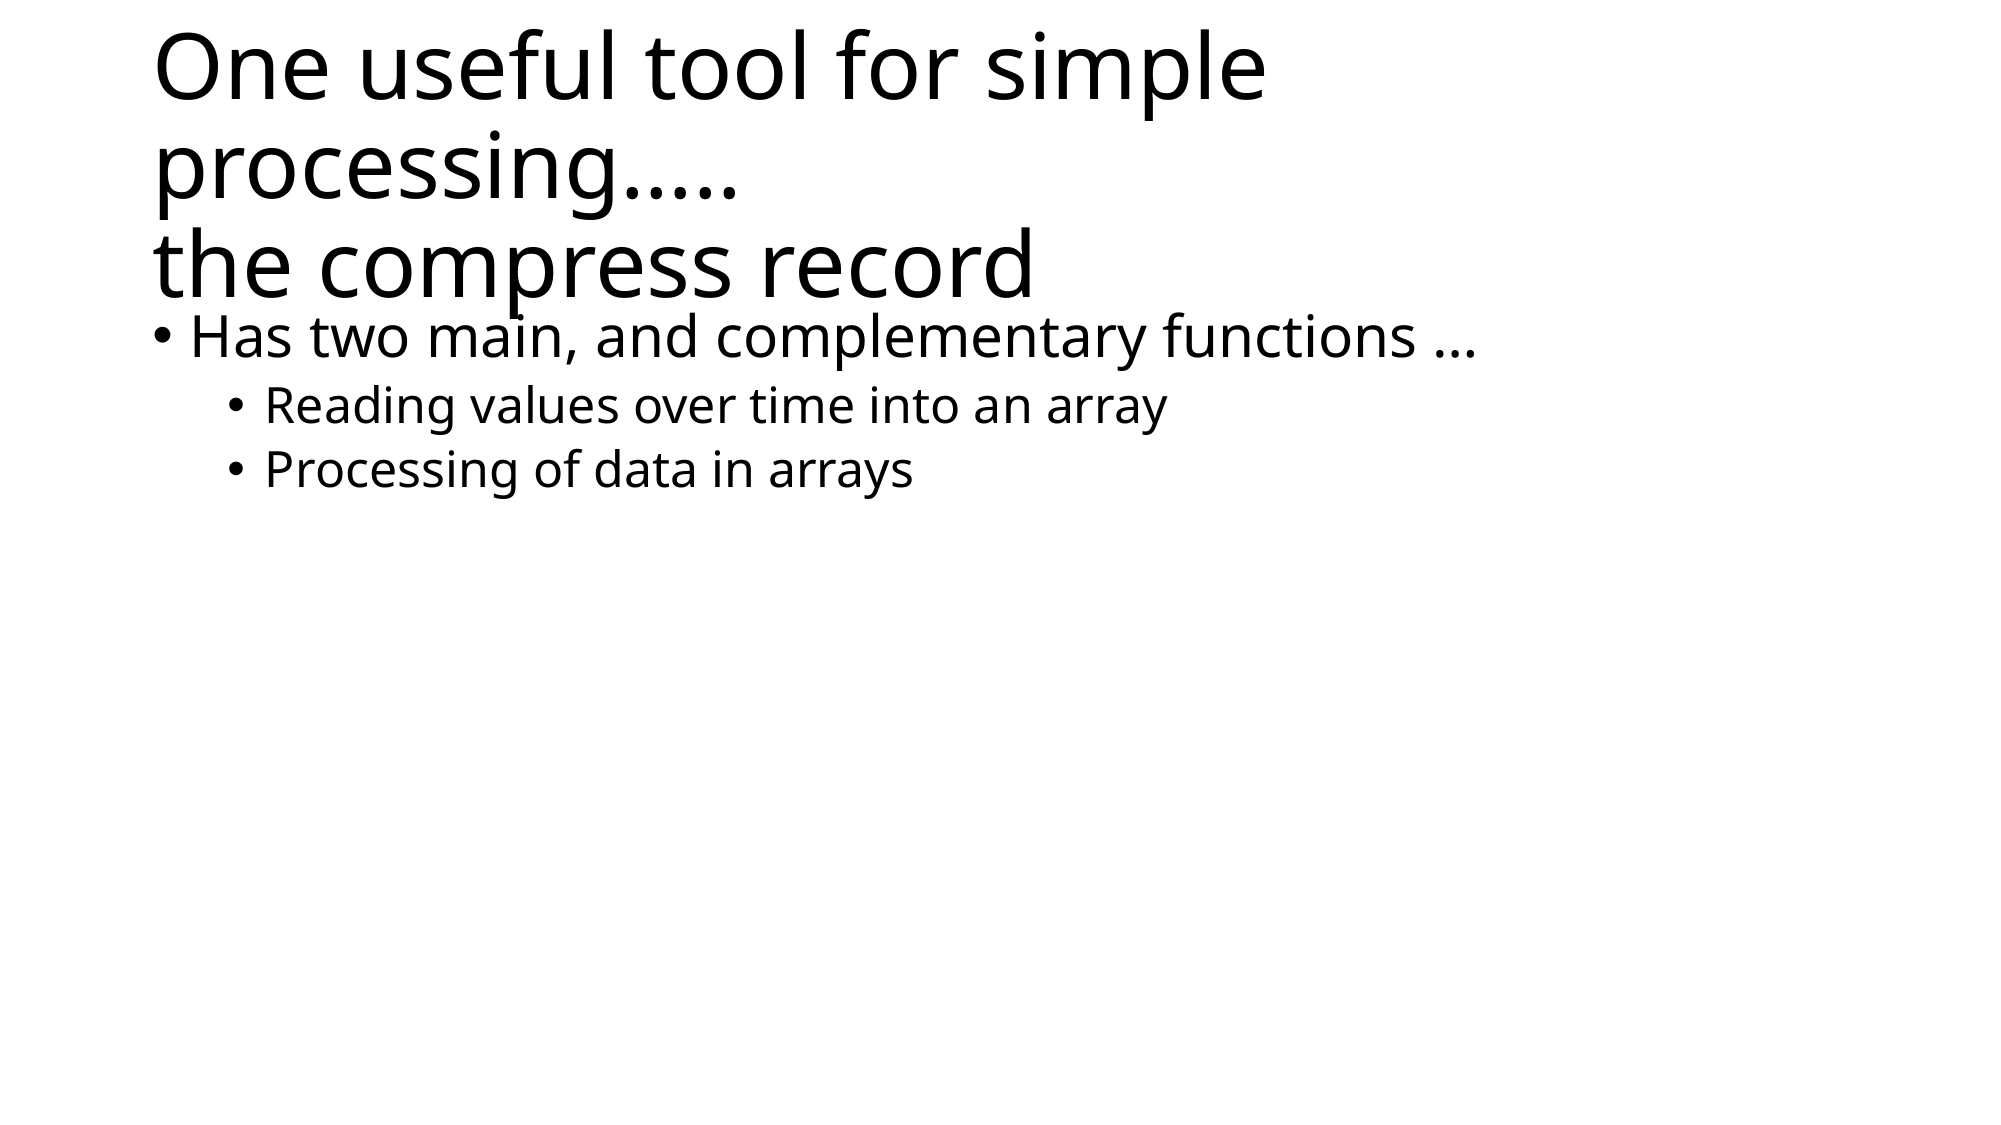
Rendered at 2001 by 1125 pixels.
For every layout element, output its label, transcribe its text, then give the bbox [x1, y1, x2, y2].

title One useful tool for simple processing….. the compress record [137, 59, 1863, 278]
list Has two main, and complementary functions … Reading values over time into an array Processing of data in arrays [137, 299, 1863, 1014]
